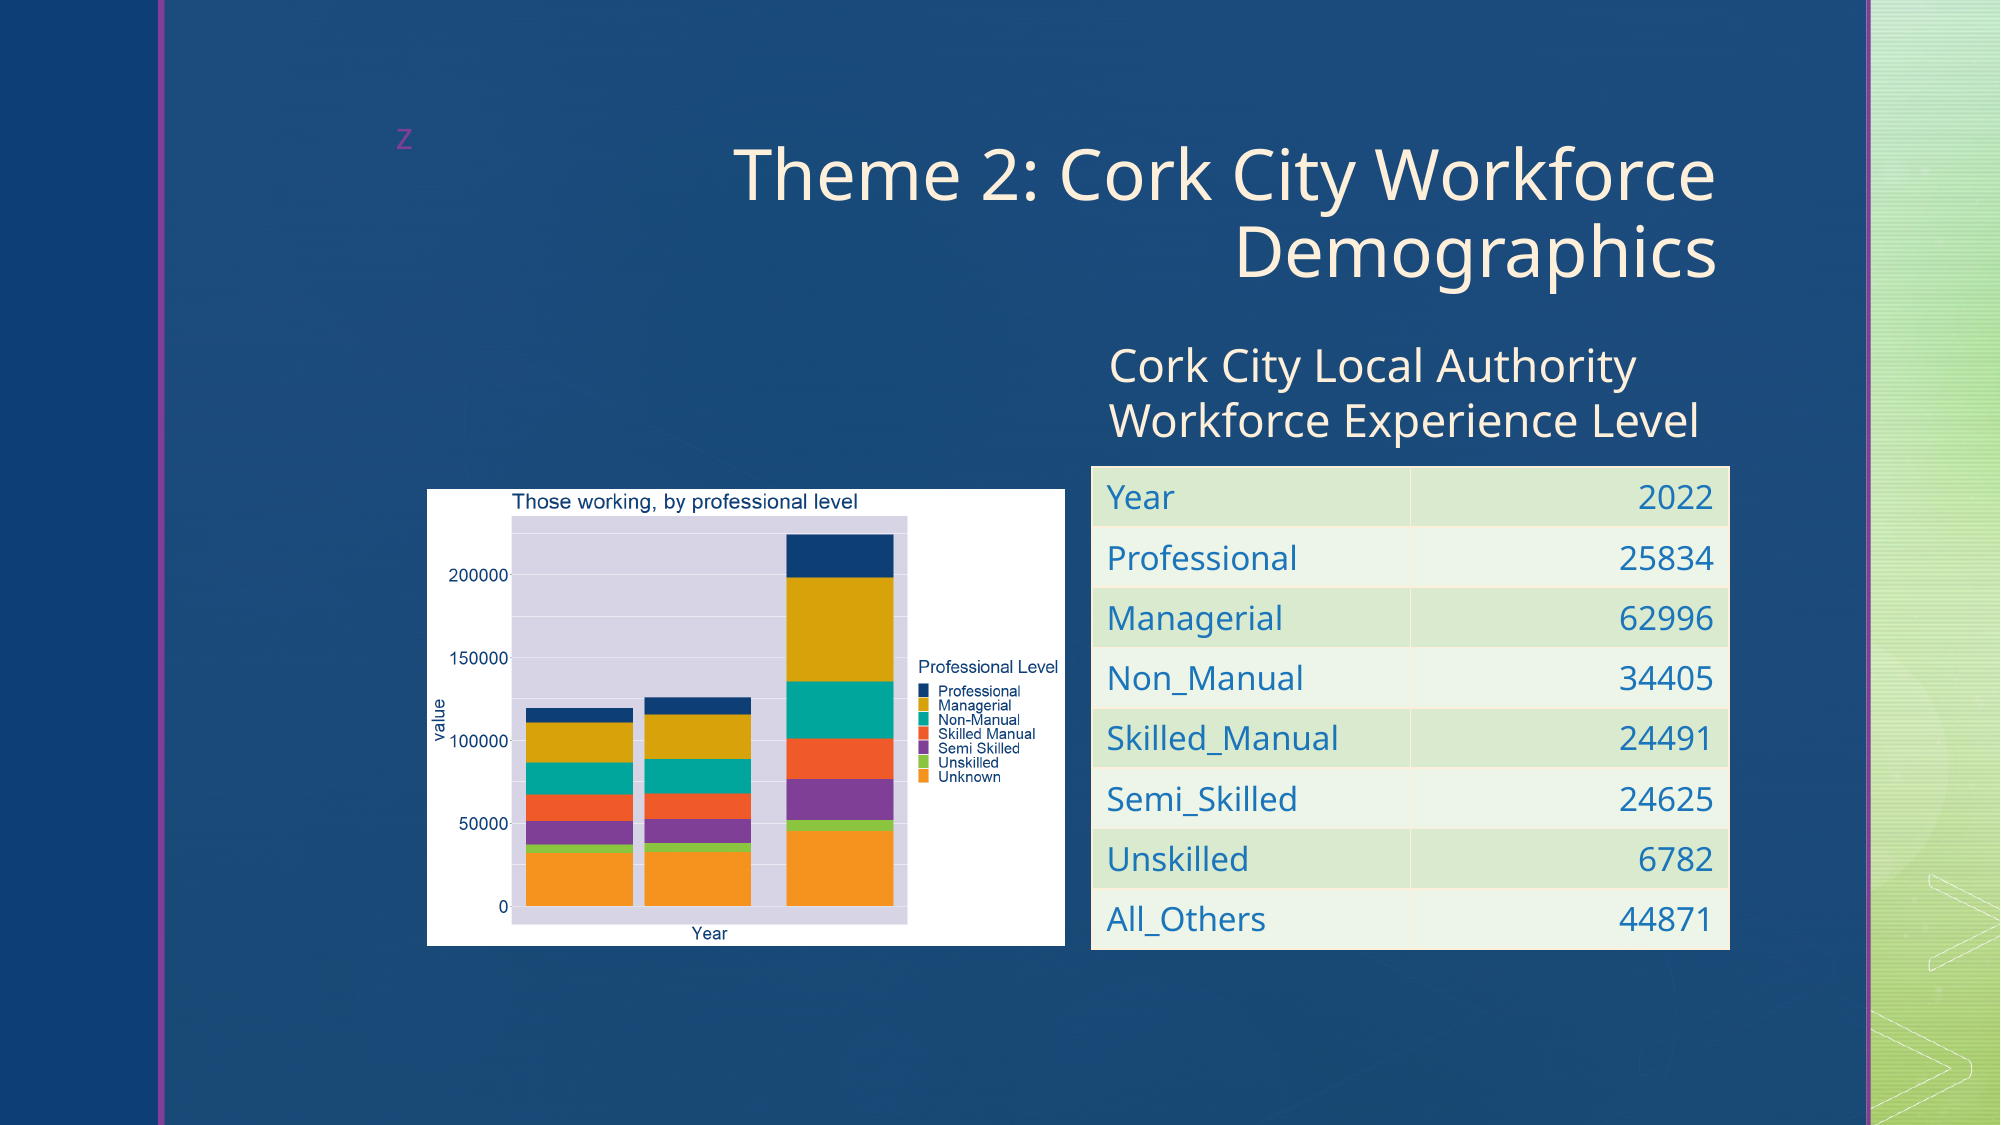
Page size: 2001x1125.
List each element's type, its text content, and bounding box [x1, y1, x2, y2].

table_cell Semi_Skilled [1093, 769, 1410, 828]
table_cell 6782 [1411, 829, 1728, 888]
table_cell Unskilled [1093, 829, 1410, 888]
table_cell 44871 [1411, 890, 1728, 948]
picture [1871, 0, 2001, 1125]
table_cell Non_Manual [1093, 648, 1410, 707]
table_cell 24625 [1411, 769, 1728, 828]
title Theme 2: Cork City Workforce Demographics [428, 132, 1734, 309]
table_cell All_Others [1093, 890, 1410, 948]
table_header 2022 [1411, 468, 1728, 526]
table_cell 62996 [1411, 588, 1728, 647]
table_cell Professional [1093, 528, 1410, 586]
table_cell Managerial [1093, 588, 1410, 647]
table_cell 24491 [1411, 709, 1728, 767]
list Cork City Local Authority Workforce Experience Level [1093, 336, 1734, 454]
table_cell Skilled_Manual [1093, 709, 1410, 767]
table_header Year [1093, 468, 1410, 526]
picture [426, 489, 1065, 946]
table_cell 34405 [1411, 648, 1728, 707]
table_cell 25834 [1411, 528, 1728, 586]
